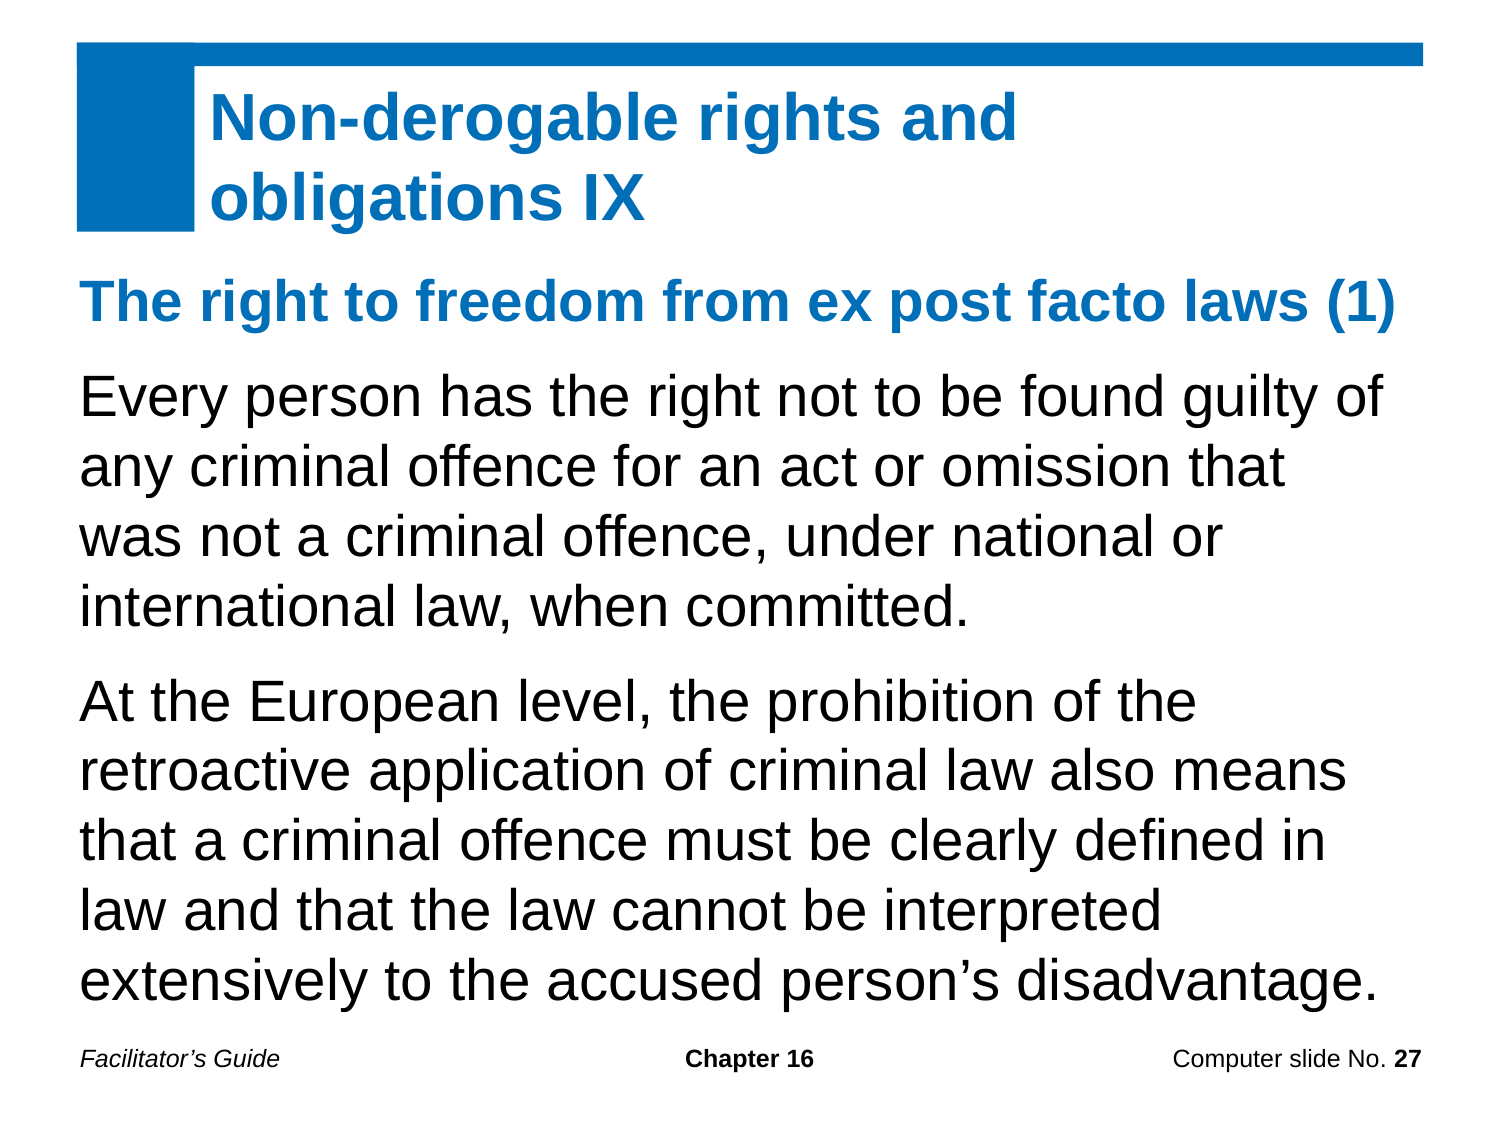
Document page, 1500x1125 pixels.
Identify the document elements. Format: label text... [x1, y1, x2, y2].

text_box Non-derogable rights and obligations IX [194, 66, 1425, 256]
slide_number Facilitator’s Guide [64, 1034, 469, 1103]
text_box The right to freedom from ex post facto laws (1) Every person has the right not to be found guilty of any criminal offence for an act or omission that was not a criminal offence, under national or international law, when committed. At the European level, the prohibition of the retroactive application of criminal law also means that a criminal offence must be clearly defined in law and that the law cannot be interpreted extensively to the accused person’s disadvantage. [64, 255, 1415, 1024]
text_box Computer slide No. 27 [1055, 1034, 1437, 1103]
footer Chapter 16 [512, 1034, 988, 1103]
